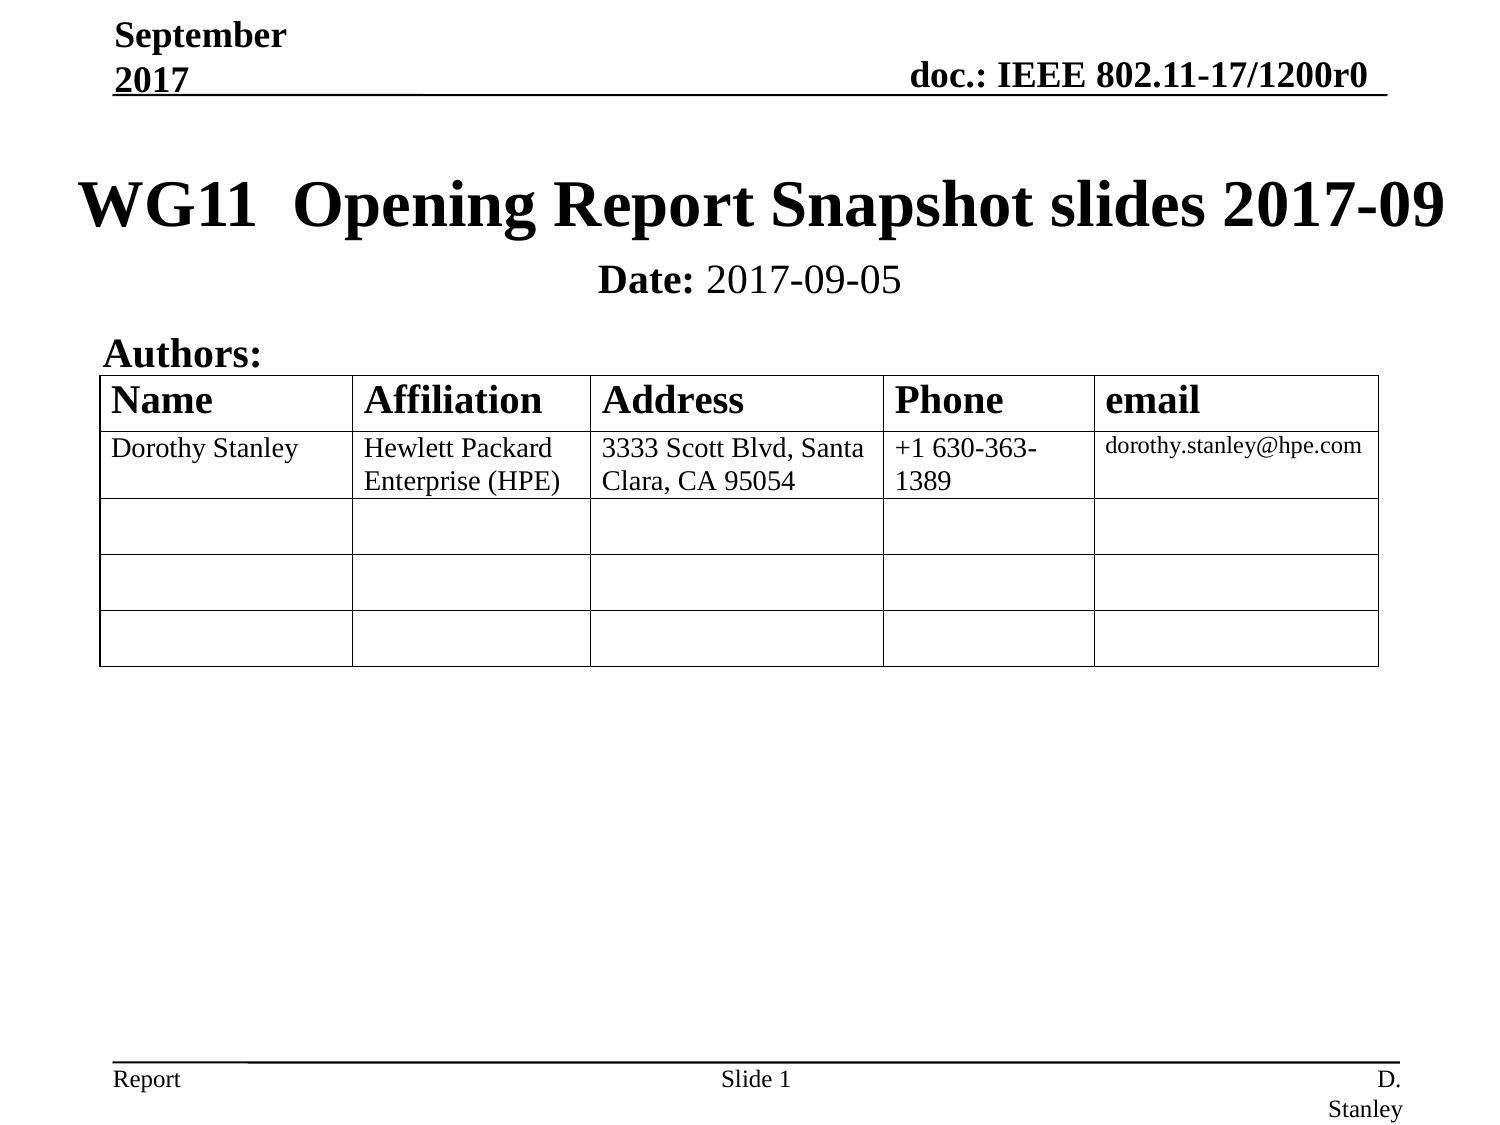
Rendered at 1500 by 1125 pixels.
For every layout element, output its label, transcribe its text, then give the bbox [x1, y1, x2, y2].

footer D. Stanley, HP Enterprise [1325, 1062, 1402, 1093]
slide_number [114, 54, 335, 100]
title WG11 Opening Report Snapshot slides 2017-09 [24, 112, 1500, 288]
text_box Authors: [87, 318, 325, 373]
list Date: 2017-09-05 [112, 249, 1388, 313]
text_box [84, 374, 1409, 782]
slide_number Slide 1 [712, 1062, 800, 1093]
